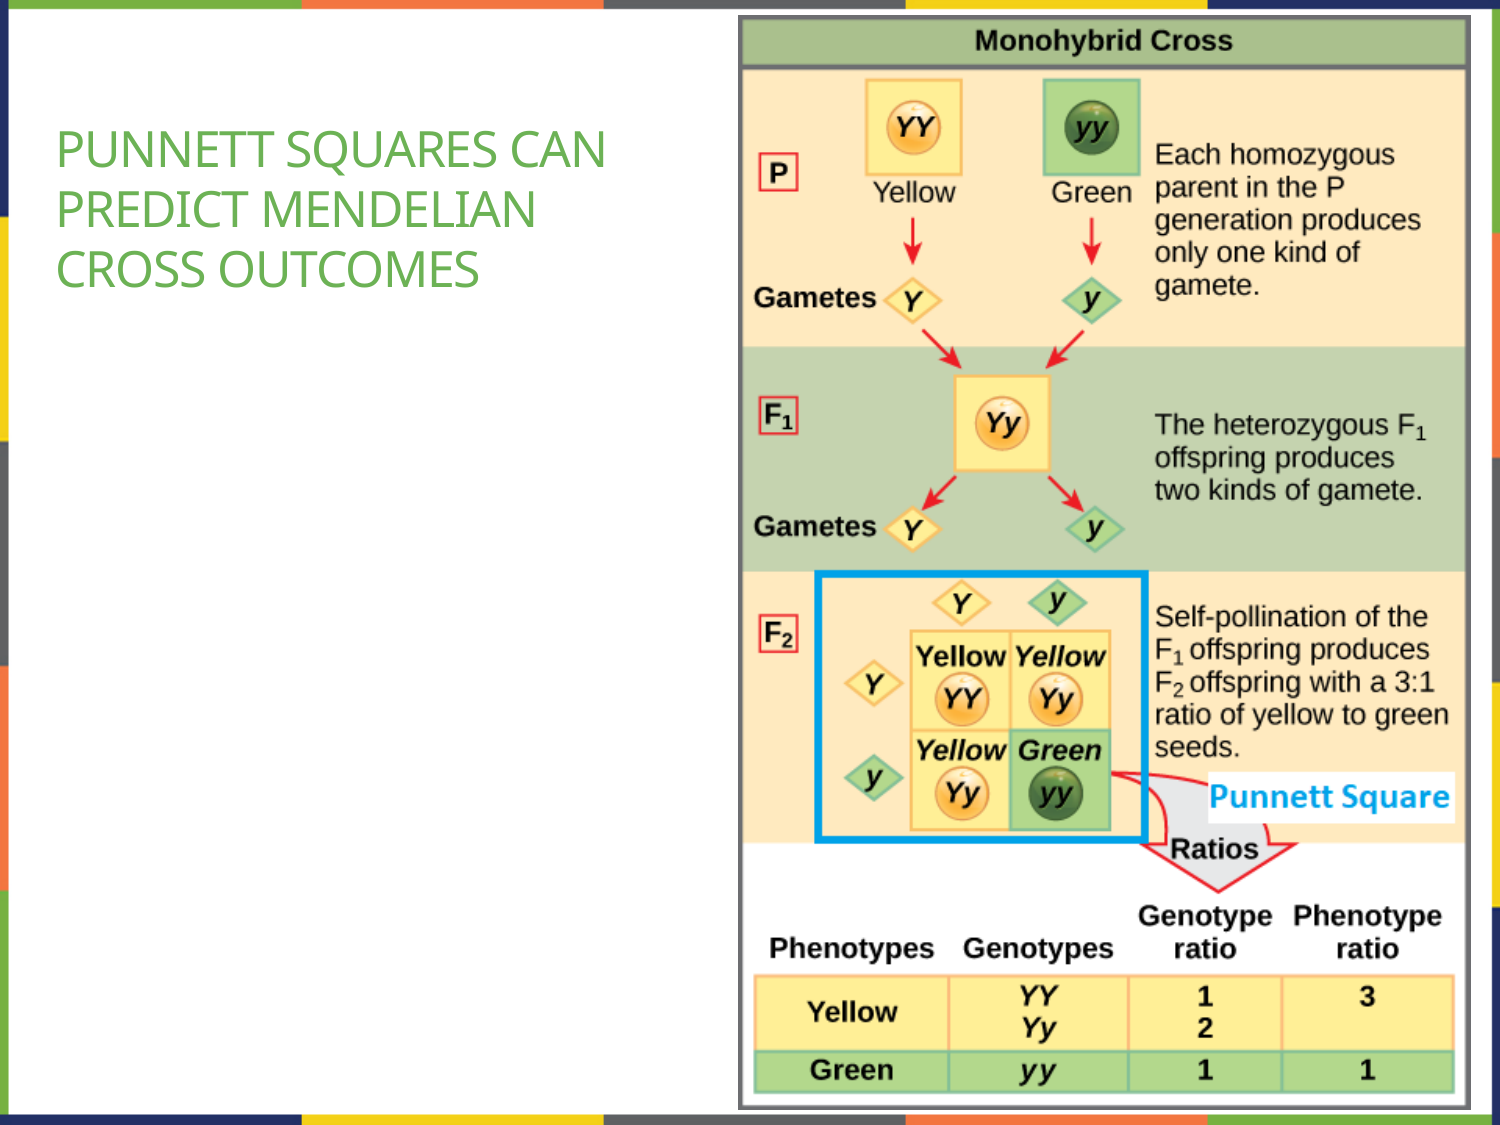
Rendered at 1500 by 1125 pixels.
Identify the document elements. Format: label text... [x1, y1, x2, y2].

picture [0, 0, 1500, 1125]
title Punnett Squares can predict Mendelian cross outcomes [40, 144, 654, 306]
